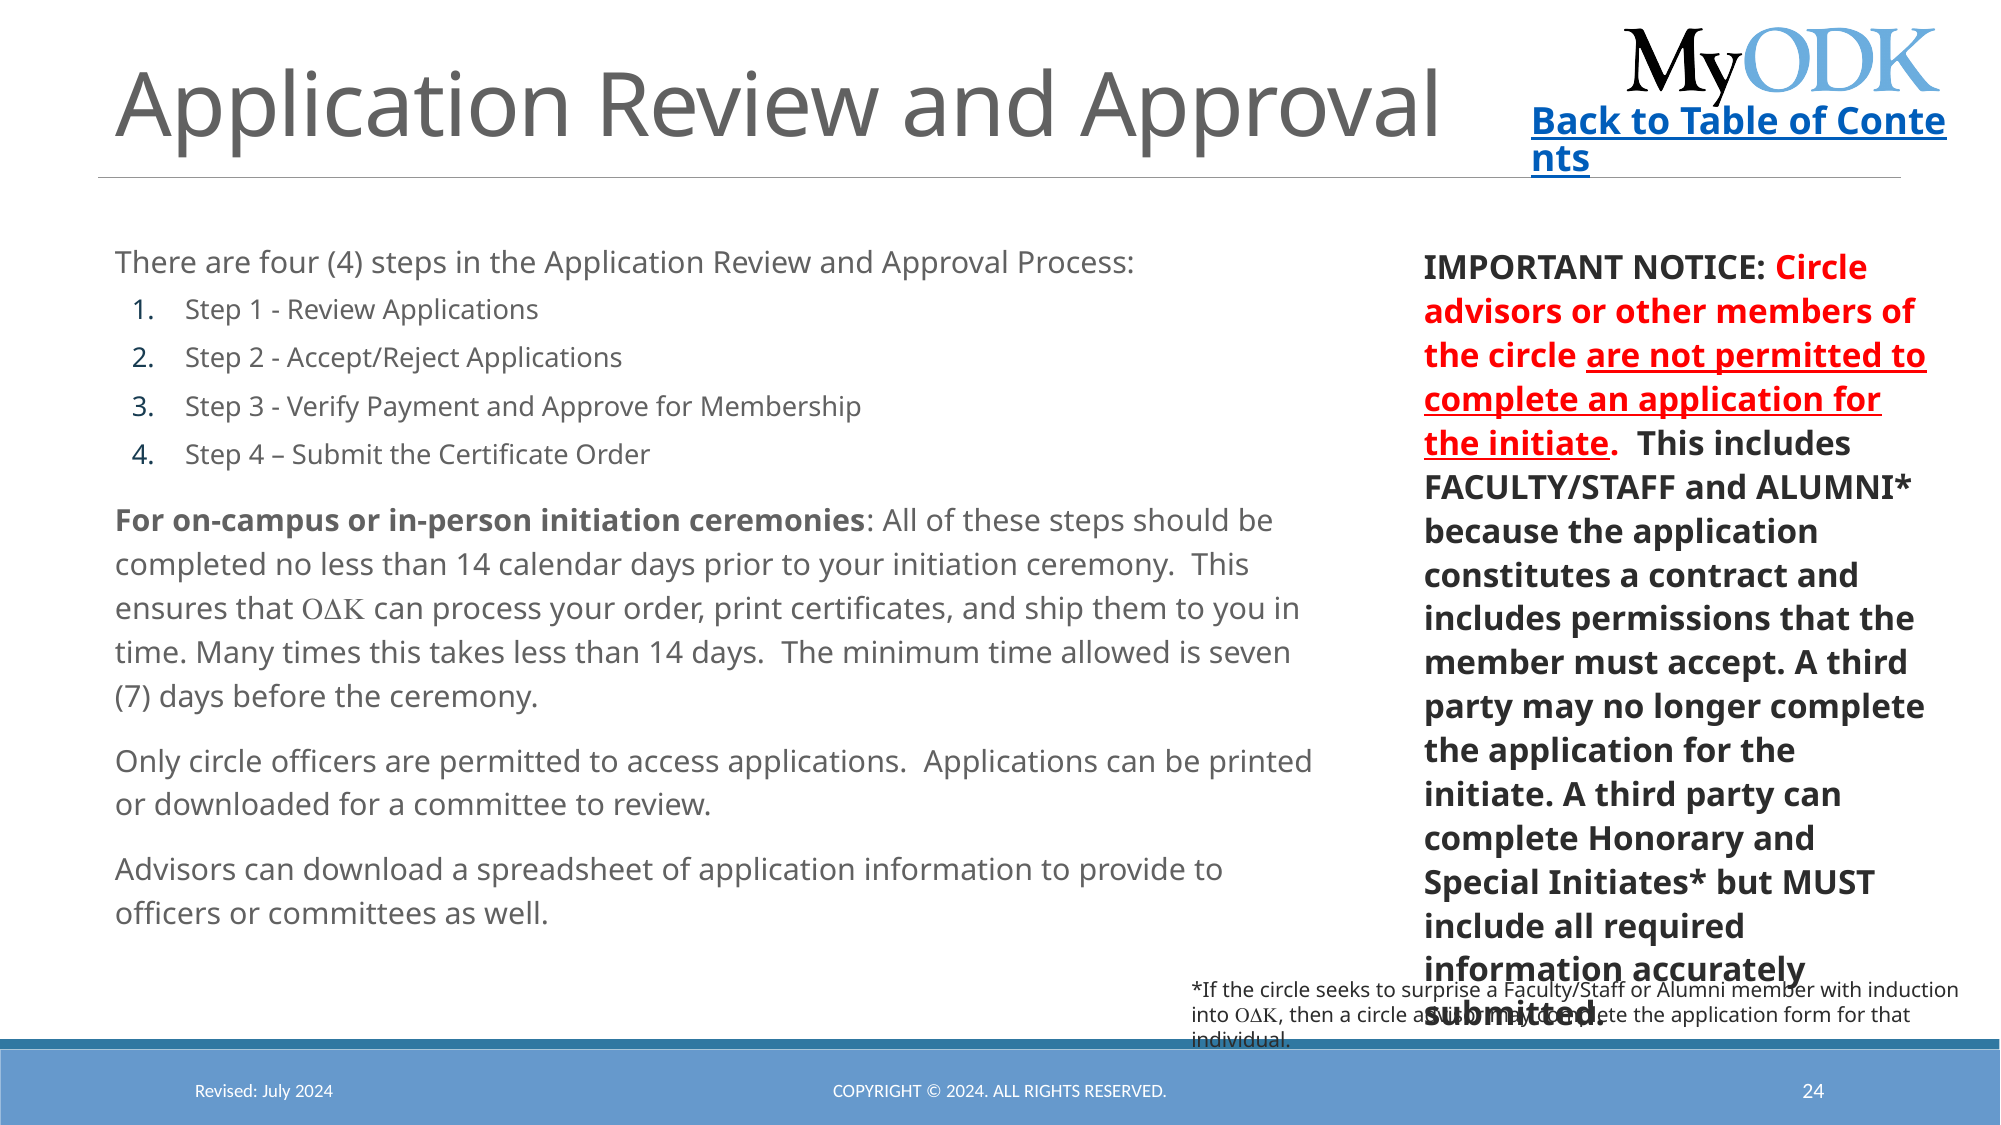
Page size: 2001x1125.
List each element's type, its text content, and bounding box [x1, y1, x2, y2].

slide_number 24 [1624, 1060, 1840, 1120]
picture [1624, 27, 1940, 107]
title Application Review and Approval [100, 47, 1516, 163]
text_box *If the circle seeks to surprise a Faculty/Staff or Alumni member with induction into ODK, then a circle advisor may complete the application form for that individual. [1176, 969, 1984, 1060]
text_box IMPORTANT NOTICE: Circle advisors or other members of the circle are not permitted to complete an application for the initiate. This includes FACULTY/STAFF and ALUMNI* because the application constitutes a contract and includes permissions that the member must accept. A third party may no longer complete the application for the initiate. A third party can complete Honorary and Special Initiates* but MUST include all required information accurately submitted. [1408, 235, 1942, 969]
list There are four (4) steps in the Application Review and Approval Process: Step 1 - Review Applications Step 2 - Accept/Reject Applications Step 3 - Verify Payment and Approve for Membership Step 4 – Submit the Certificate Order For on-campus or in-person initiation ceremonies: All of these steps should be completed no less than 14 calendar days prior to your initiation ceremony. This ensures that ODK can process your order, print certificates, and ship them to you in time. Many times this takes less than 14 days. The minimum time allowed is seven (7) days before the ceremony. Only circle officers are permitted to access applications. Applications can be printed or downloaded for a committee to review. Advisors can download a spreadsheet of application information to provide to officers or committees as well. [100, 228, 1329, 942]
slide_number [180, 1059, 586, 1120]
footer Copyright © 2024. All Rights Reserved. [604, 1059, 1396, 1120]
